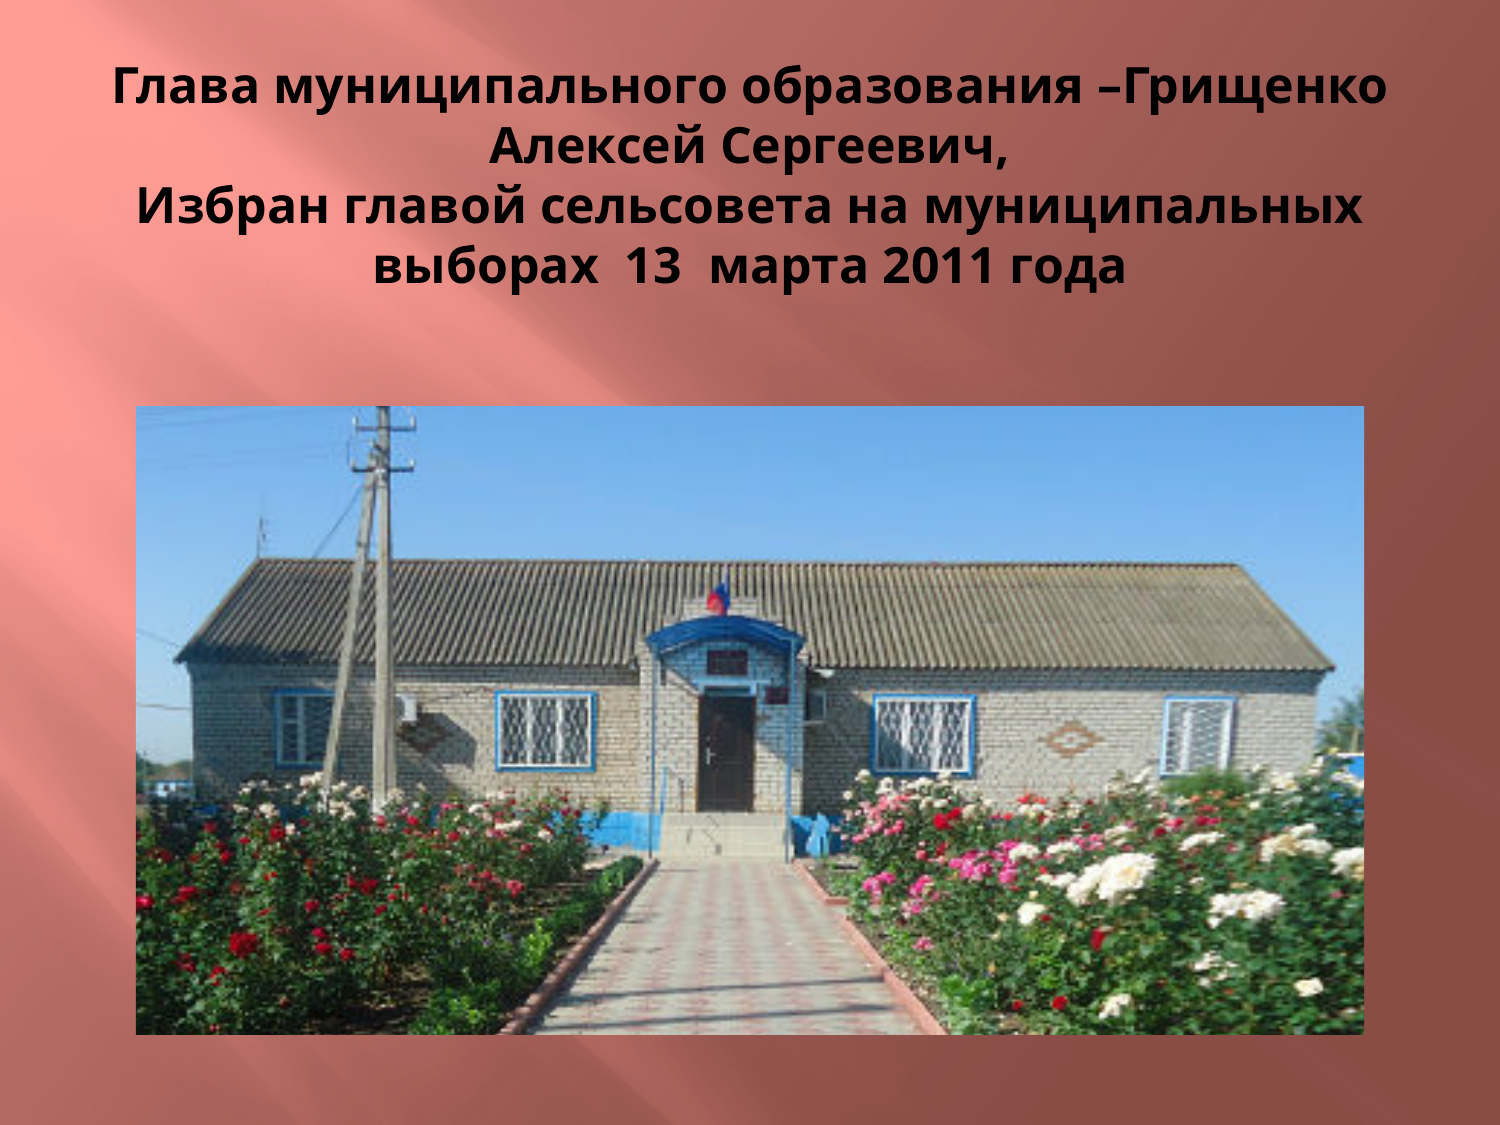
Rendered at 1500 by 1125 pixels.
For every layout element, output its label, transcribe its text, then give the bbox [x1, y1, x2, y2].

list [135, 405, 1365, 1036]
title Глава муниципального образования –Грищенко Алексей Сергеевич, Избран главой сельсовета на муниципальных выборах 13 марта 2011 года [75, 45, 1425, 303]
